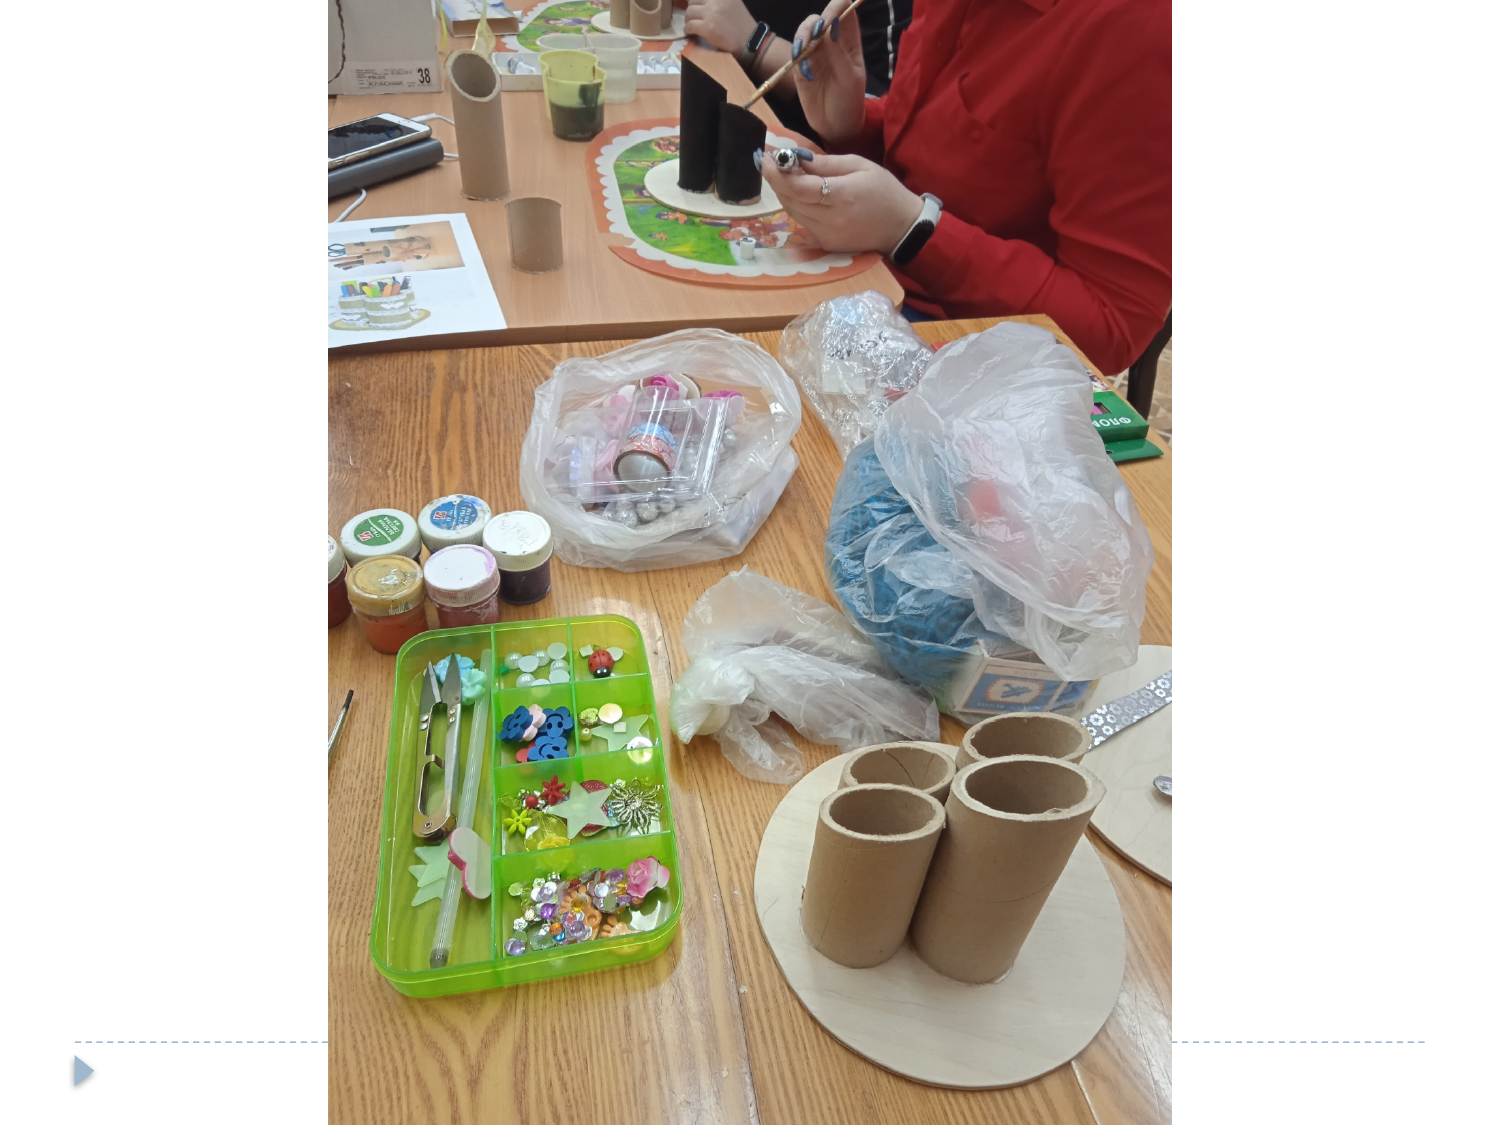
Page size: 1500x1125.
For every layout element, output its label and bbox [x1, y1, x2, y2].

picture [327, 0, 1173, 1125]
